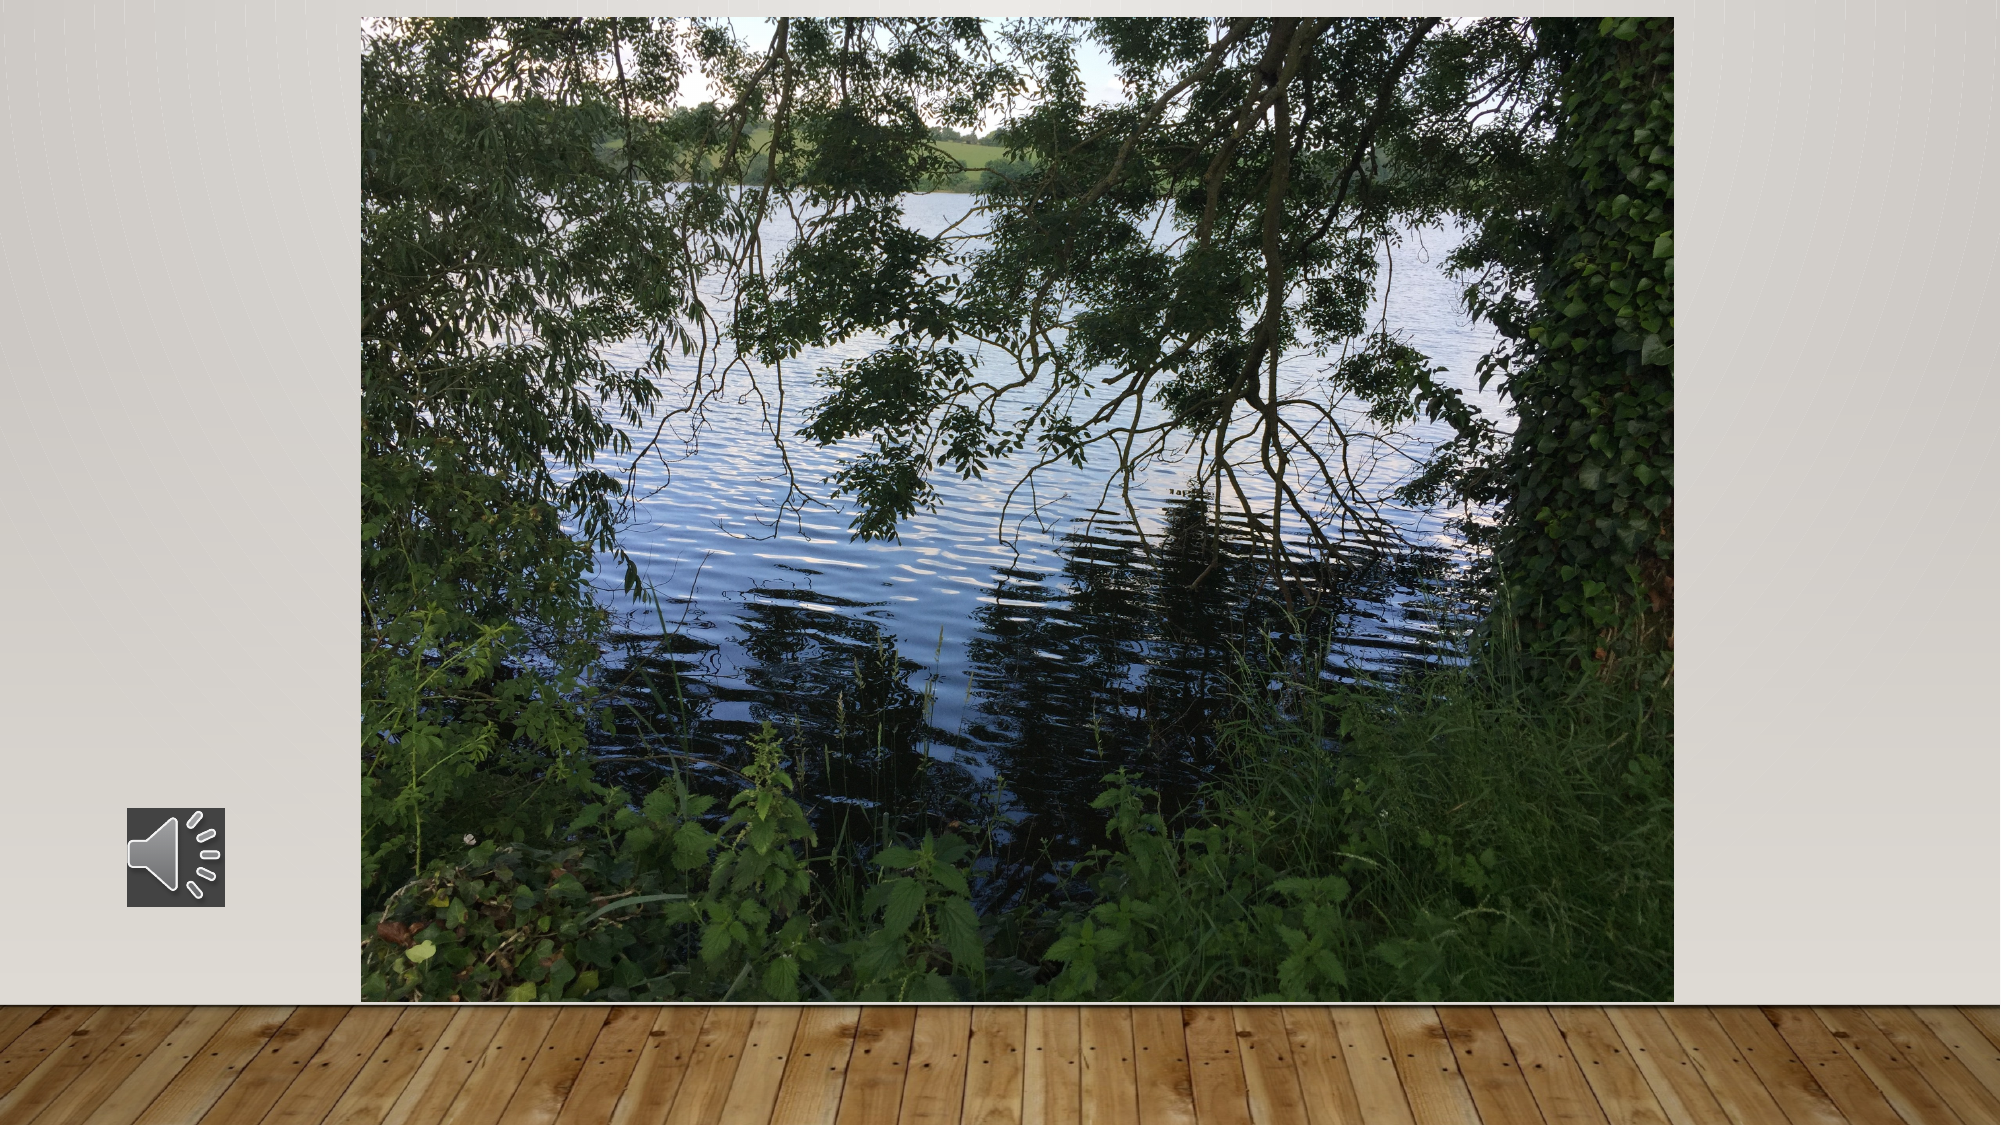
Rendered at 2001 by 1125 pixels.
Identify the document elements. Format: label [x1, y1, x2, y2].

picture [0, 1005, 2000, 1125]
picture [125, 807, 227, 908]
picture [361, 16, 1674, 1002]
